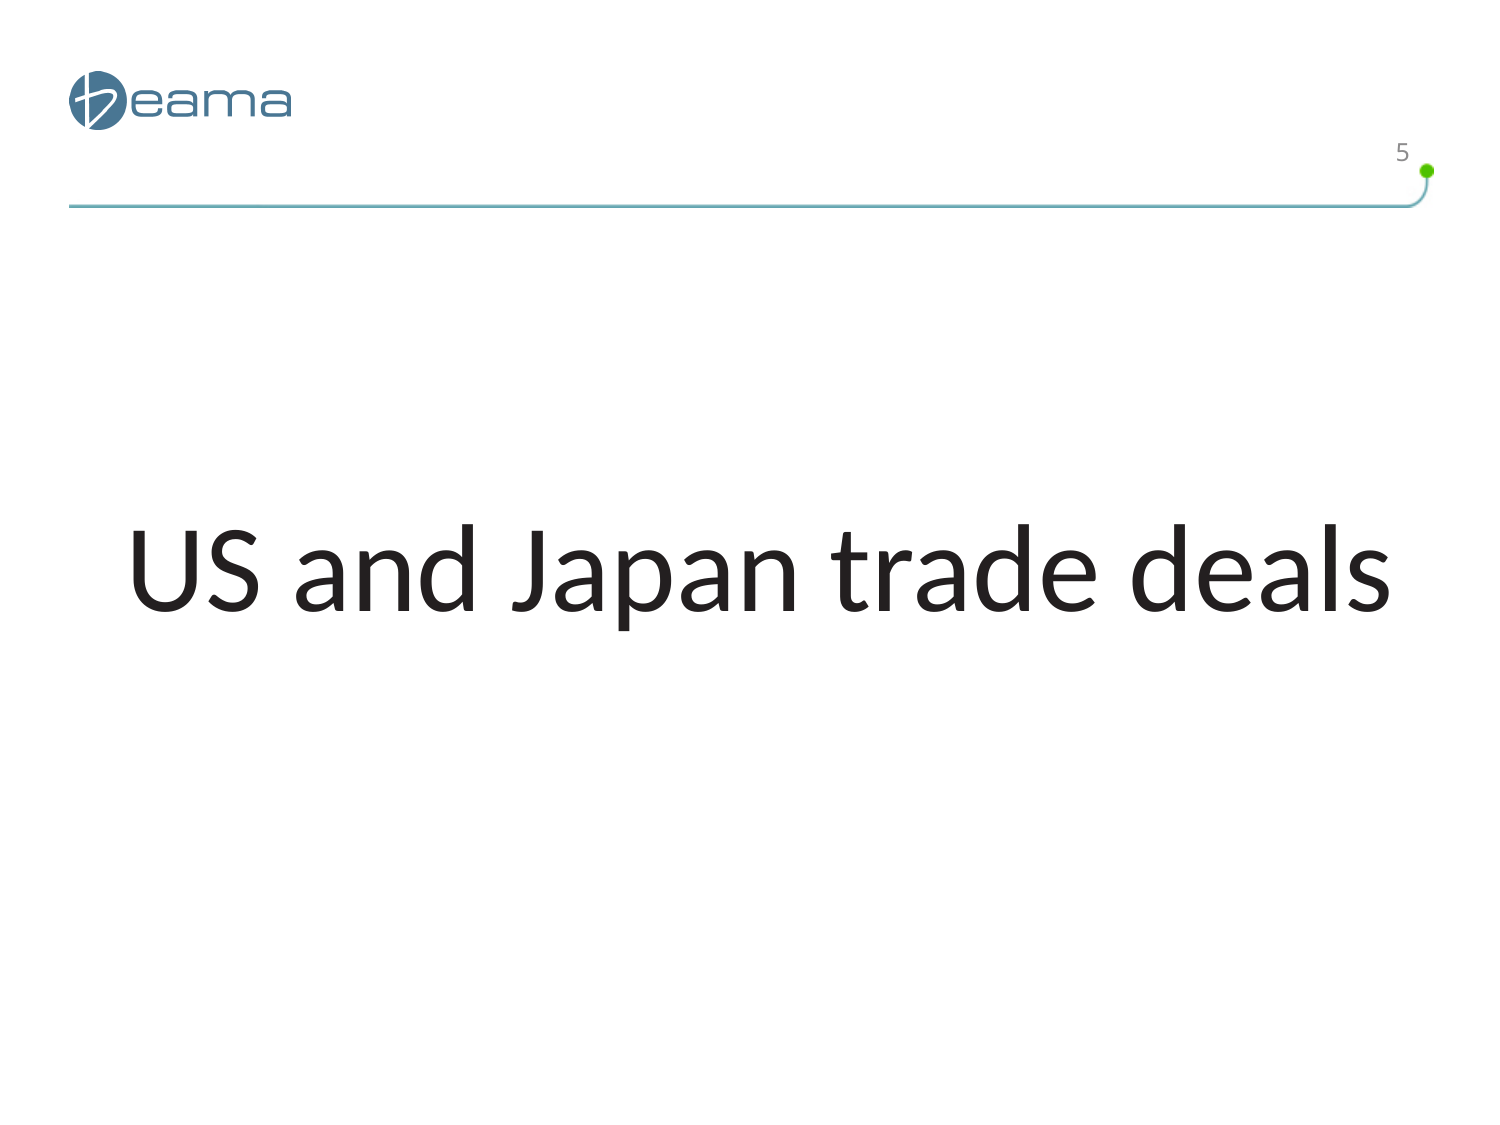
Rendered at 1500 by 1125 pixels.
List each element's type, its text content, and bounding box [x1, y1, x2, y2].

picture [69, 71, 1434, 208]
text_box US and Japan trade deals [110, 479, 1461, 644]
slide_number 5 [1074, 123, 1425, 184]
